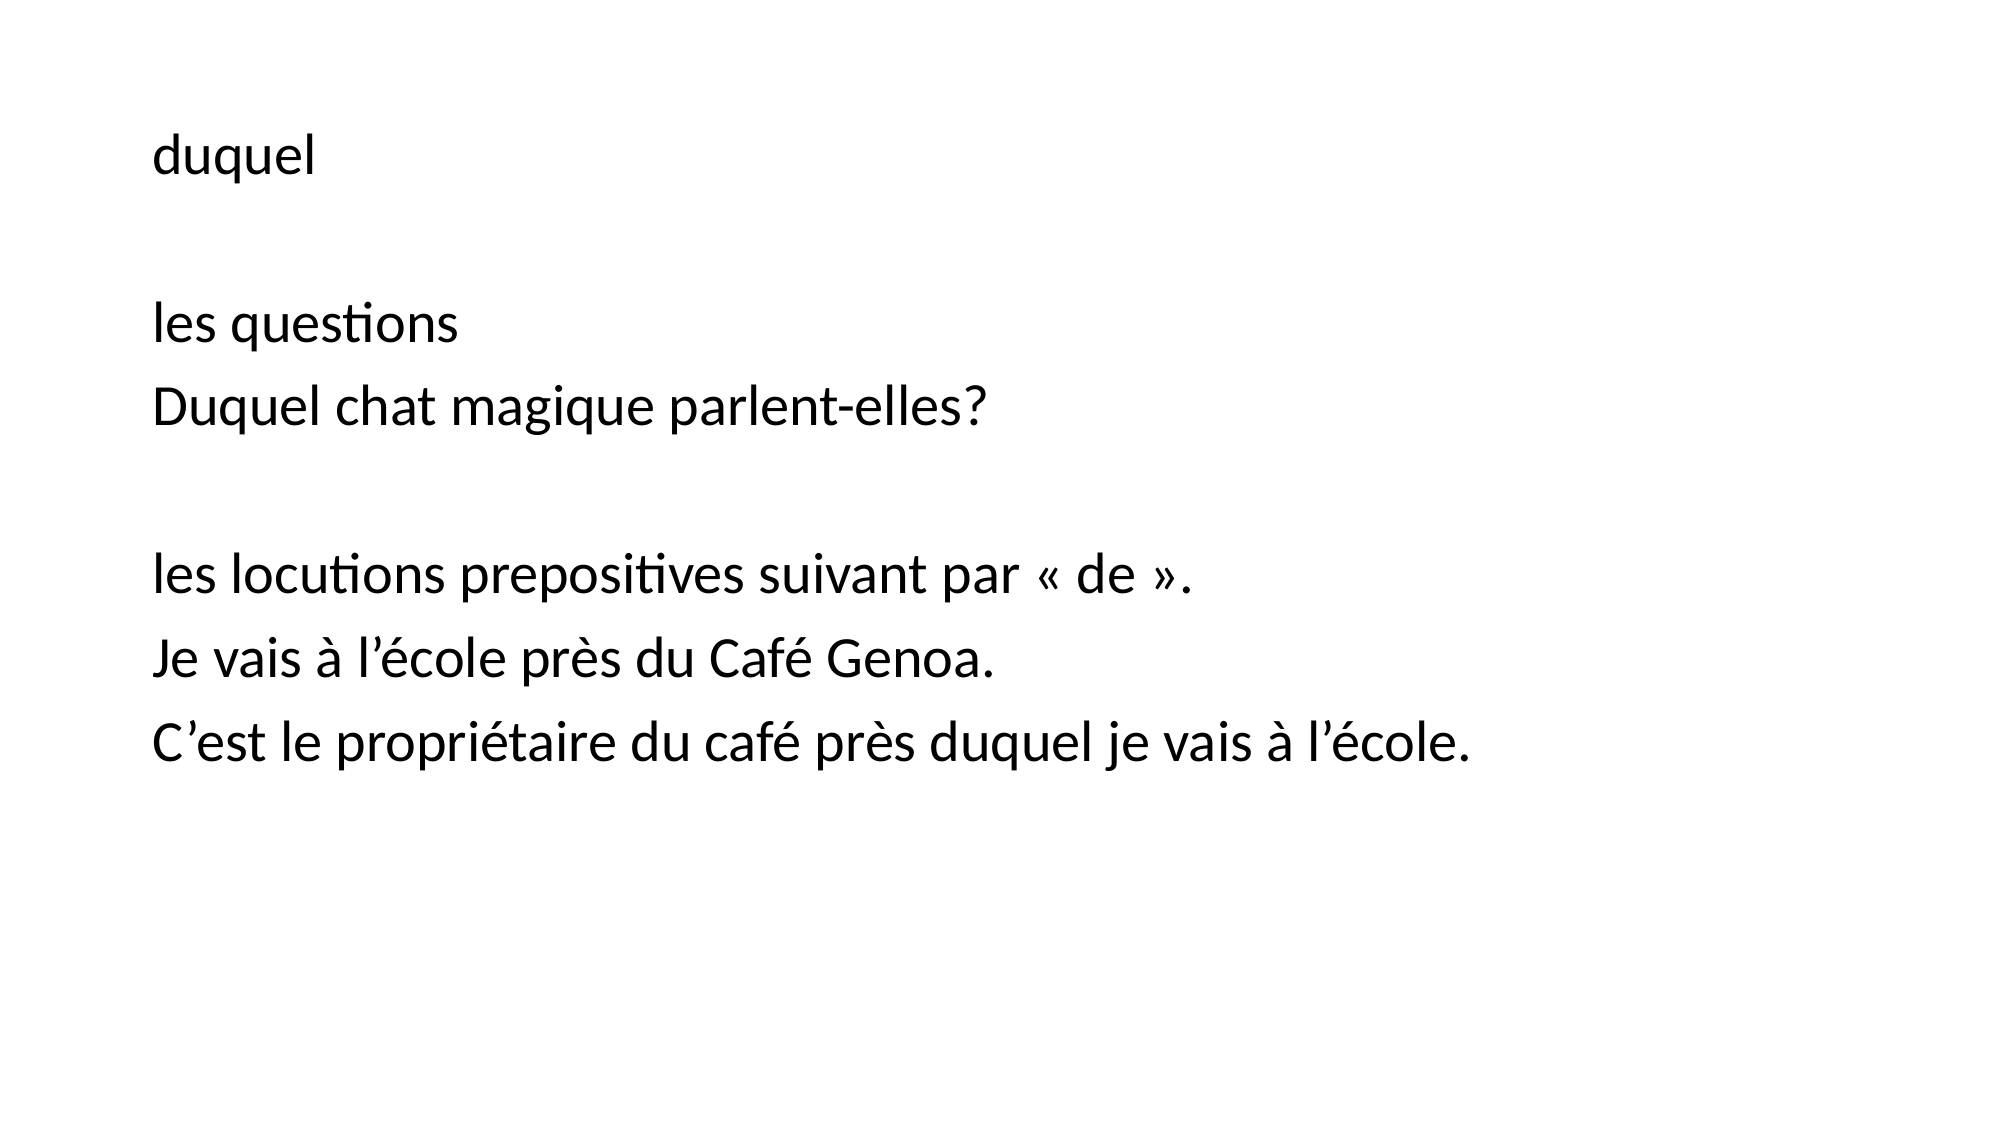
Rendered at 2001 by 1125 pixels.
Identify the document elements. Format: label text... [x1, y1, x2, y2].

list duquel les questions Duquel chat magique parlent-elles? les locutions prepositives suivant par « de ». Je vais à l’école près du Café Genoa. C’est le propriétaire du café près duquel je vais à l’école. [137, 116, 1863, 1014]
